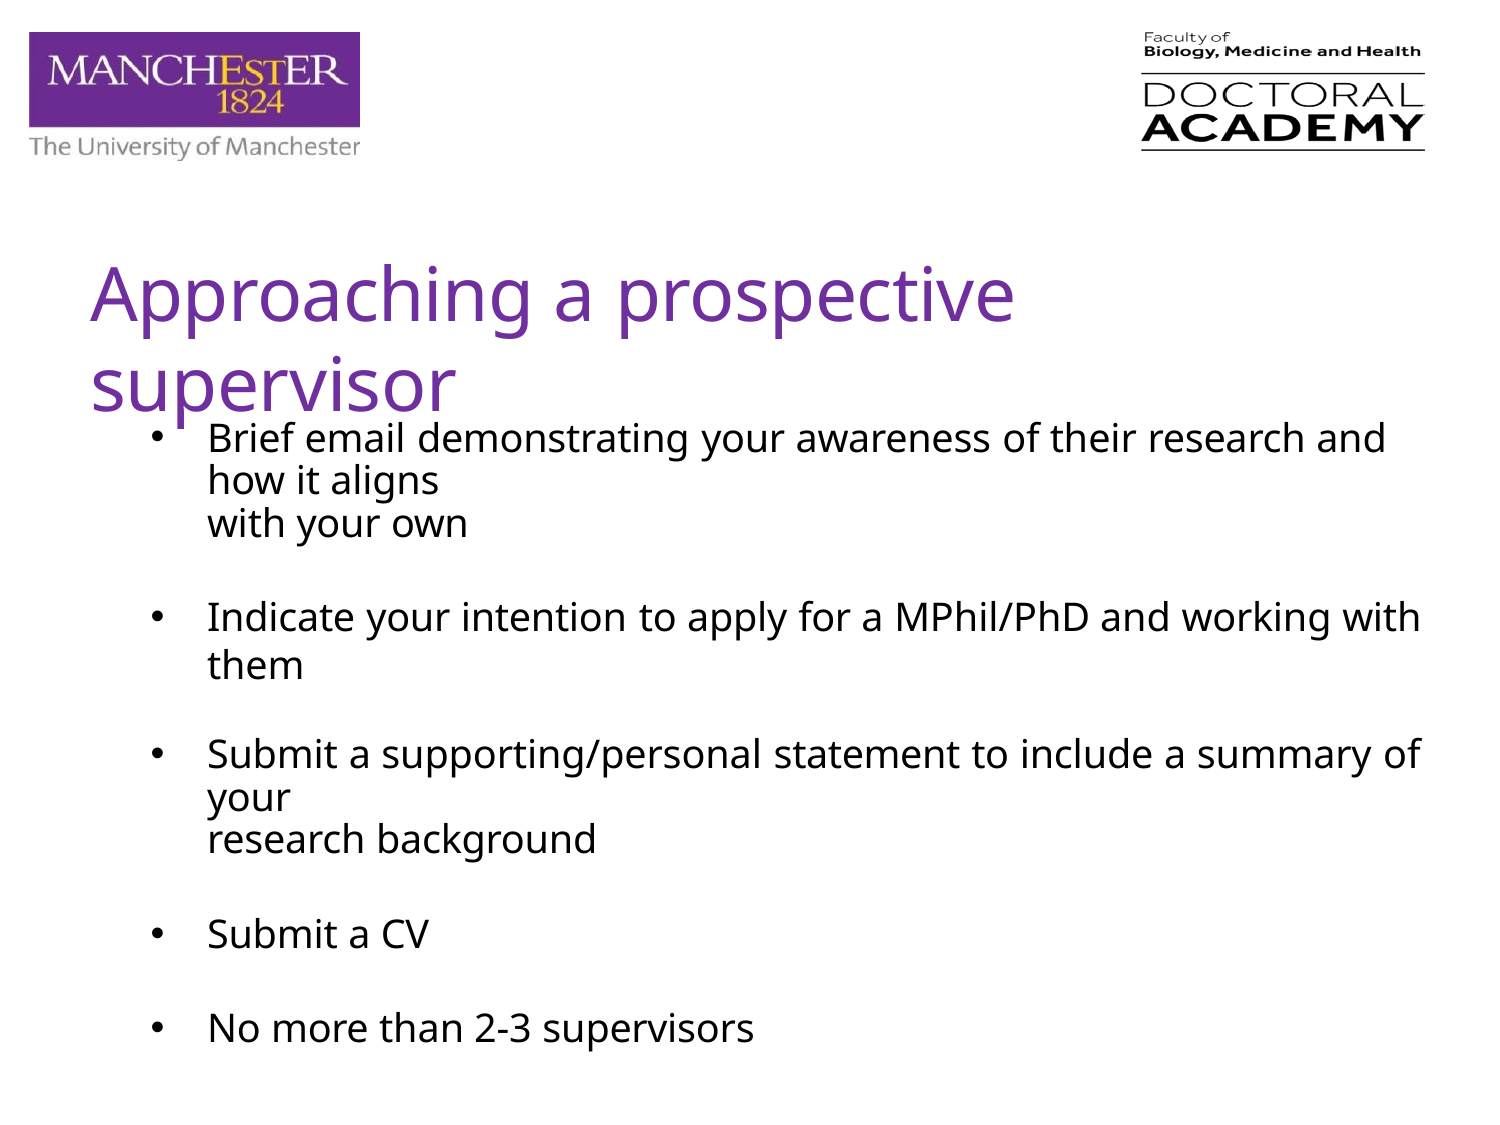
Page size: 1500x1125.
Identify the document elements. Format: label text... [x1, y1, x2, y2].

text_box Brief email demonstrating your awareness of their research and how it aligns with your own Indicate your intention to apply for a MPhil/PhD and working with them Submit a supporting/personal statement to include a summary of your research background Submit a CV No more than 2-3 supervisors [148, 415, 1425, 1051]
picture [1141, 32, 1426, 151]
picture [29, 32, 361, 162]
title Approaching a prospective supervisor [87, 244, 1204, 434]
